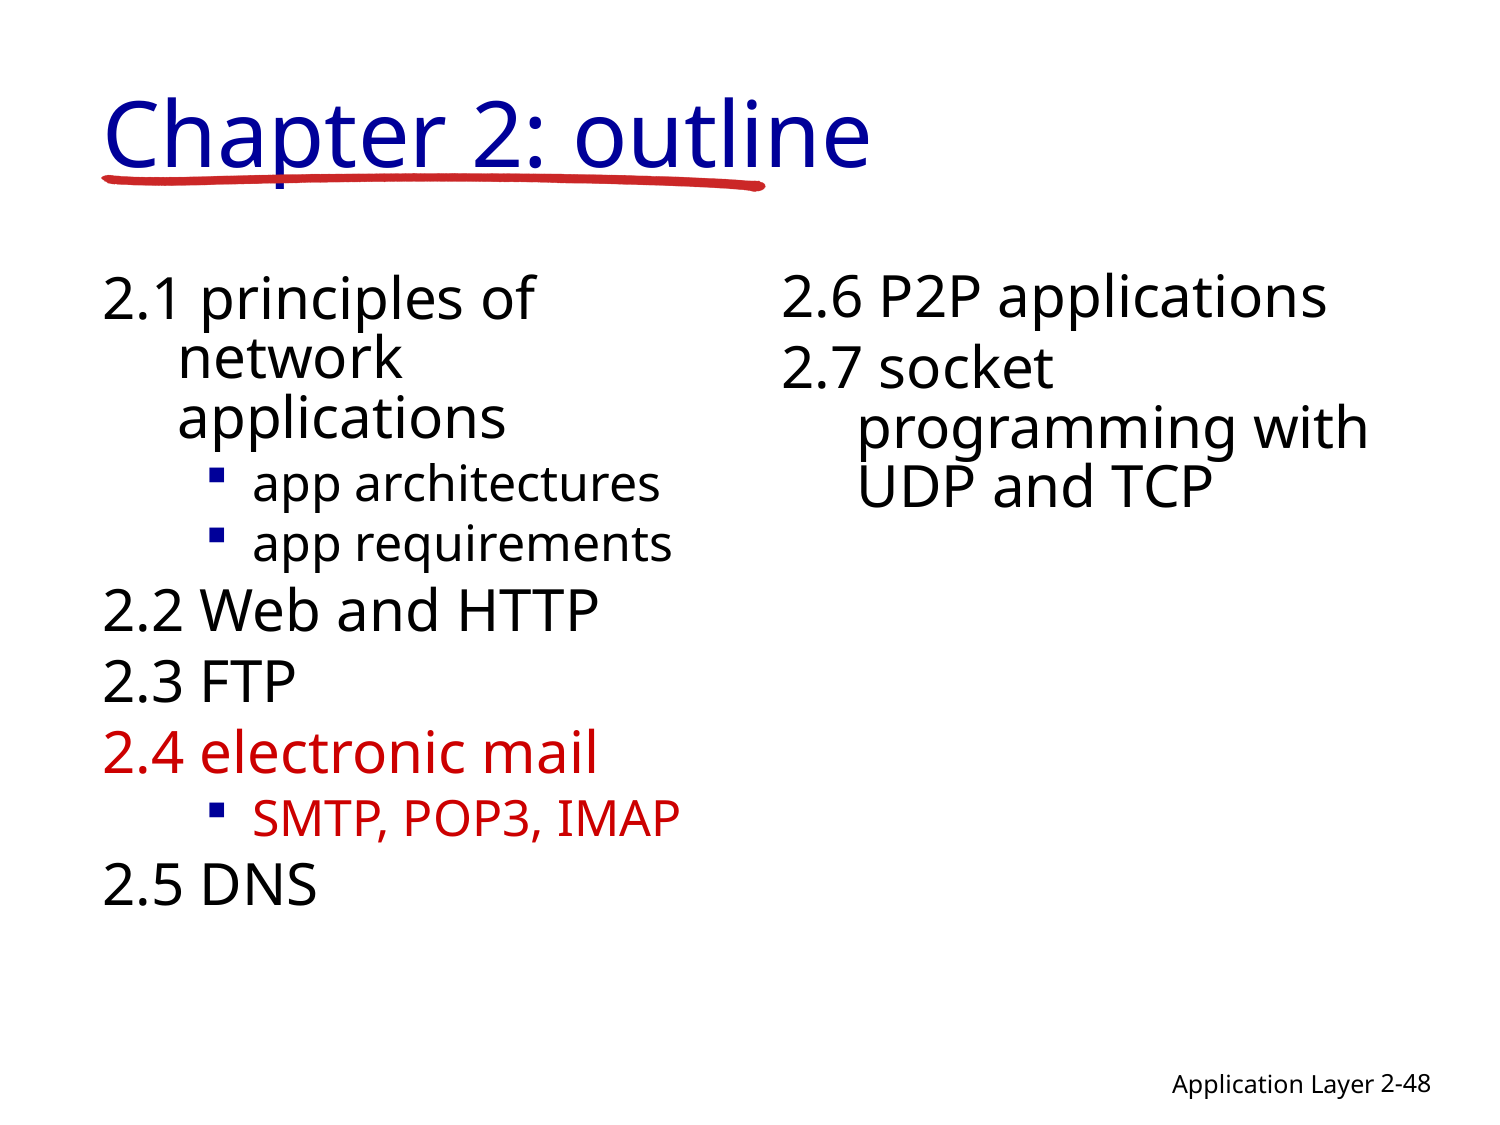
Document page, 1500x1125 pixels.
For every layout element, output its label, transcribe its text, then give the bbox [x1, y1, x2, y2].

picture [98, 167, 774, 197]
title Chapter 2: outline [87, 37, 1363, 226]
list 2.6 P2P applications 2.7 socket programming with UDP and TCP [766, 262, 1403, 1026]
footer Application Layer [914, 1060, 1391, 1109]
slide_number 2-48 [1365, 1059, 1477, 1106]
list 2.1 principles of network applications app architectures app requirements 2.2 Web and HTTP 2.3 FTP 2.4 electronic mail SMTP, POP3, IMAP 2.5 DNS [87, 264, 713, 1028]
